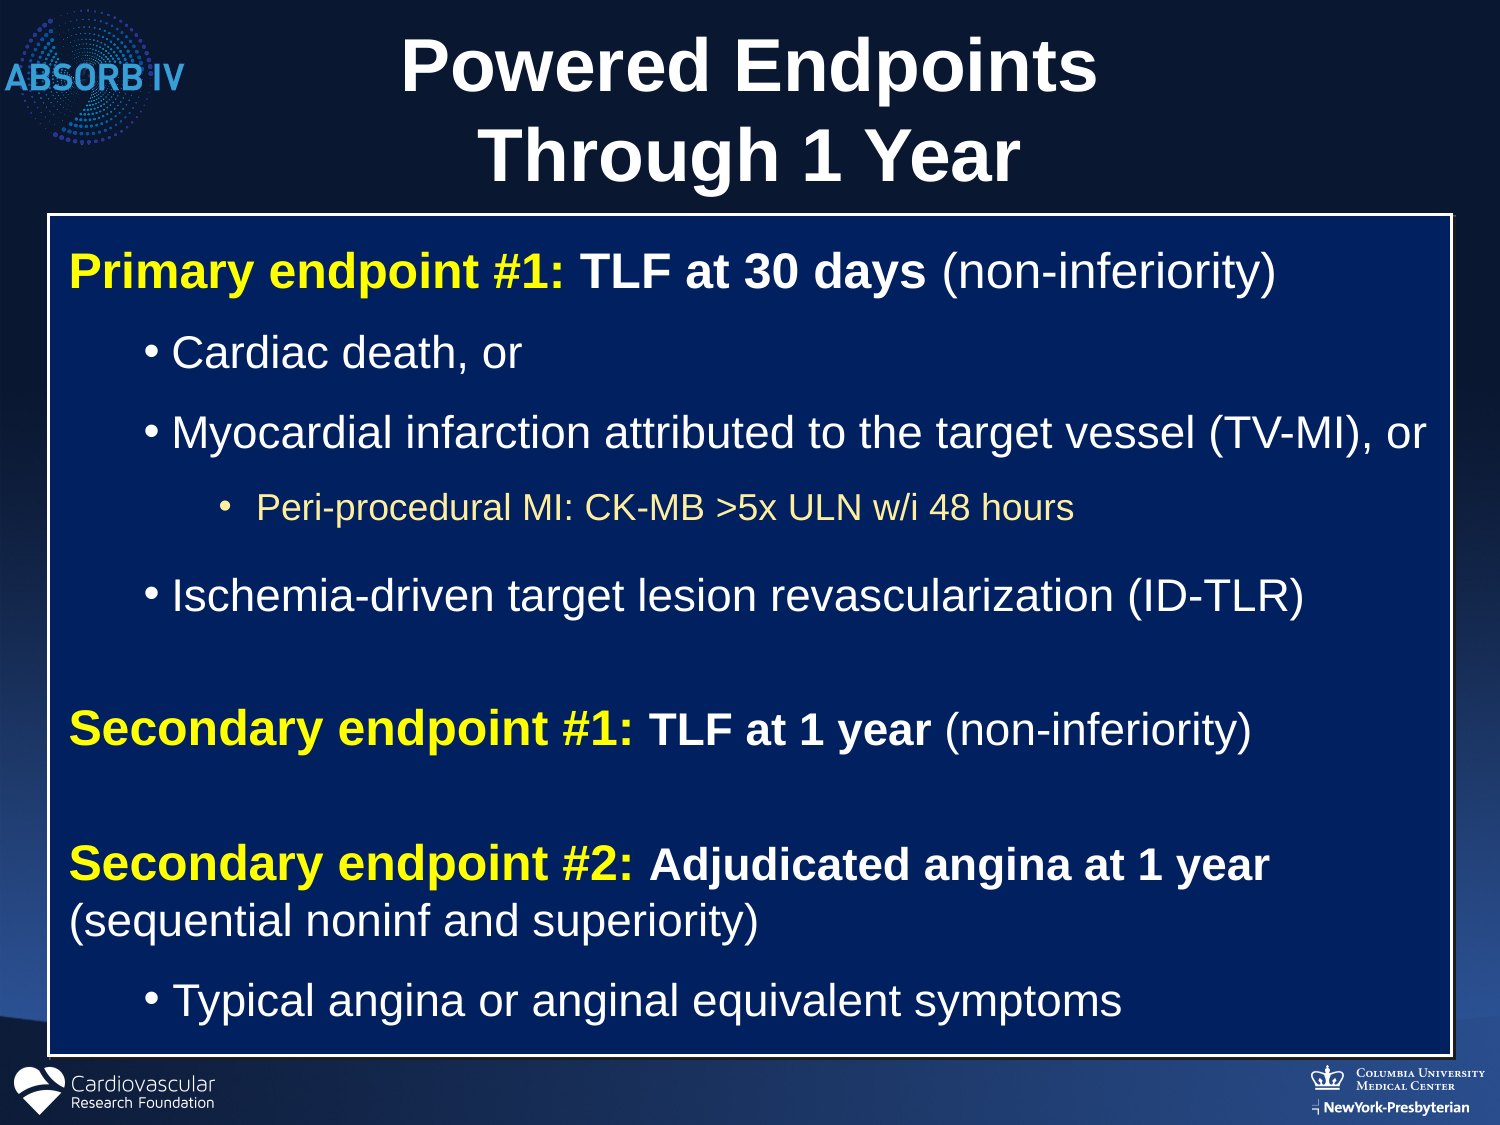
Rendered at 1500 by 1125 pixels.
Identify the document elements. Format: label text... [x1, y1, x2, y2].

text_box Powered Endpoints Through 1 Year [193, 8, 1422, 155]
text_box Primary endpoint #1: TLF at 30 days (non-inferiority) Cardiac death, or Myocardial infarction attributed to the target vessel (TV-MI), or Peri-procedural MI: CK-MB >5x ULN w/i 48 hours Ischemia-driven target lesion revascularization (ID-TLR) Secondary endpoint #1: TLF at 1 year (non-inferiority) Secondary endpoint #2: Adjudicated angina at 1 year (sequential noninf and superiority) Typical angina or anginal equivalent symptoms [53, 230, 1445, 1110]
text_box [48, 214, 1452, 1056]
picture [0, 0, 1500, 1125]
